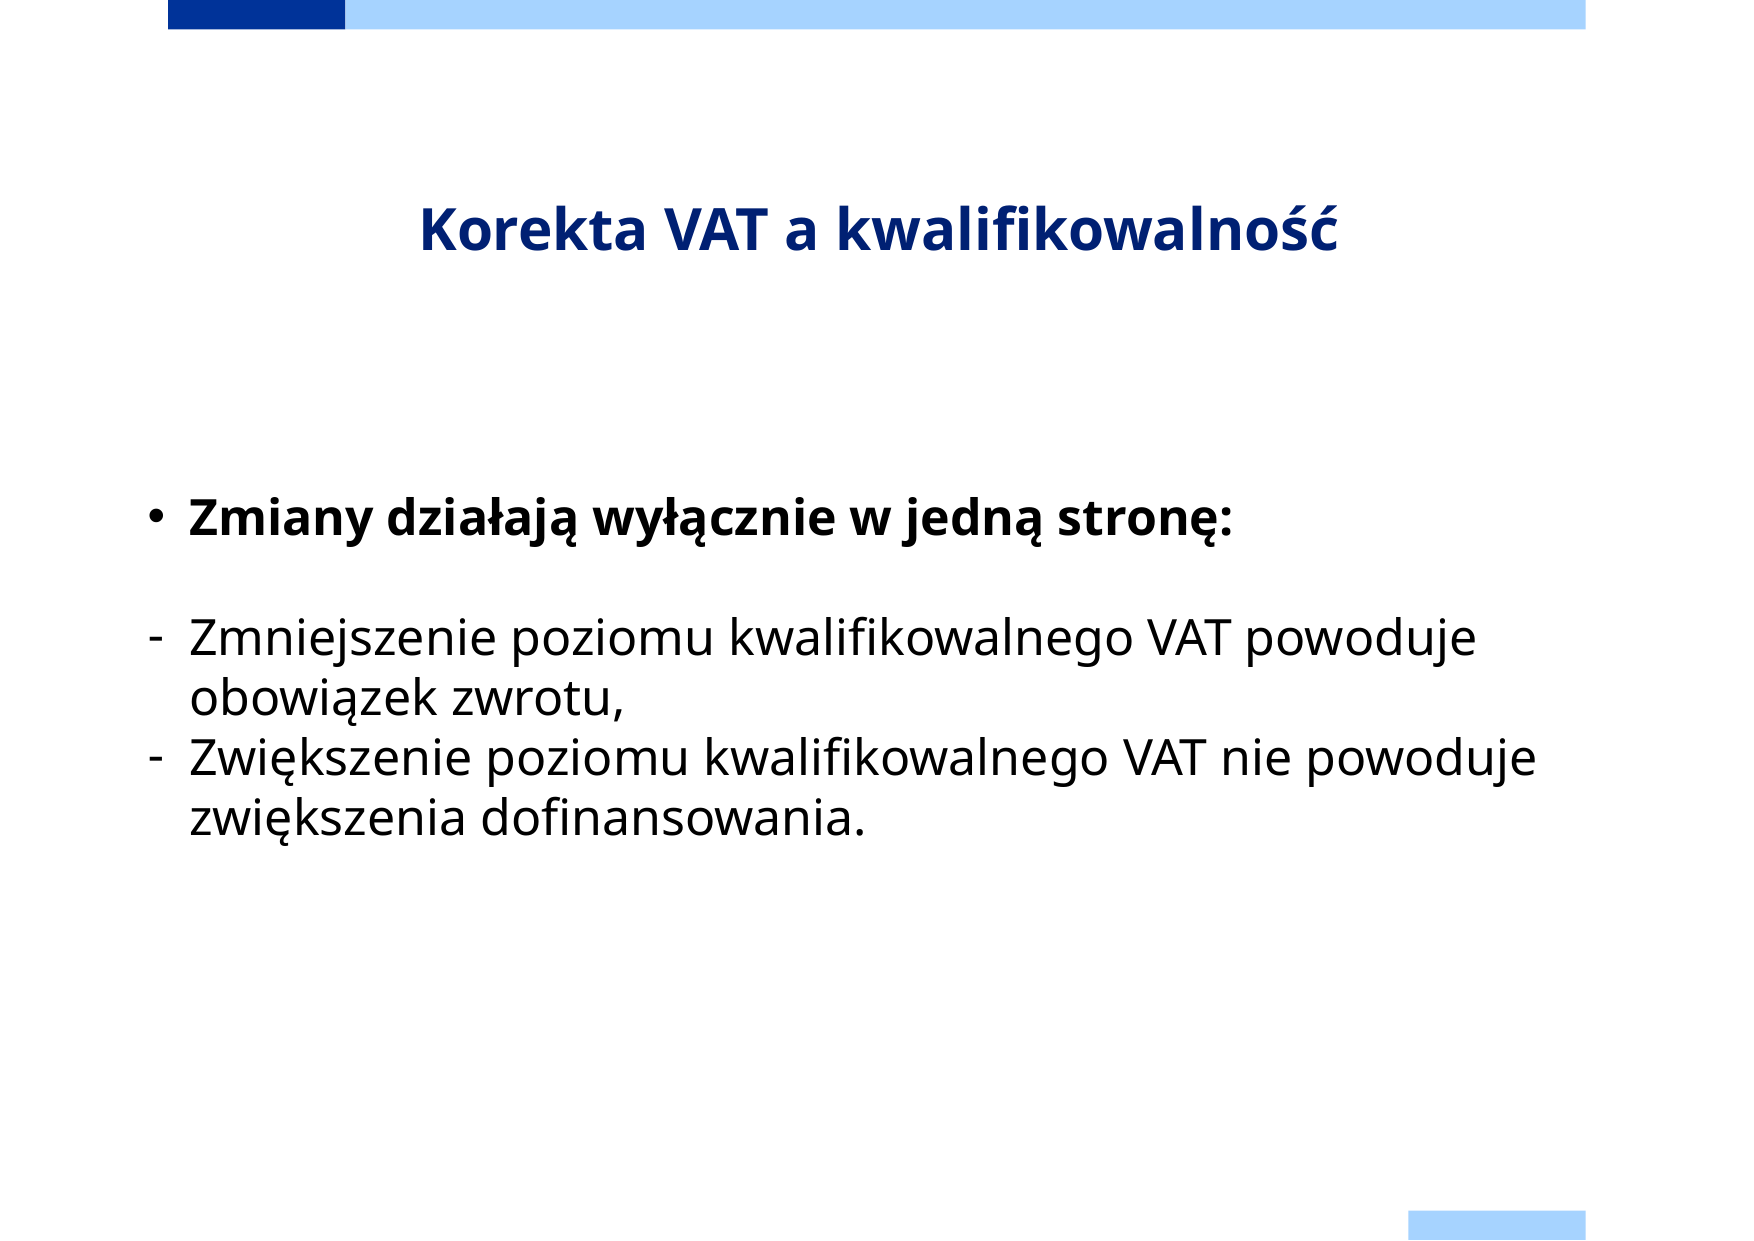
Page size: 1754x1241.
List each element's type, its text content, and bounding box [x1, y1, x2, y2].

list Zmiany działają wyłącznie w jedną stronę: Zmniejszenie poziomu kwalifikowalnego VAT powoduje obowiązek zwrotu, Zwiększenie poziomu kwalifikowalnego VAT nie powoduje zwiększenia dofinansowania. [132, 305, 1667, 1025]
title Korekta VAT a kwalifikowalność [165, 187, 1592, 305]
